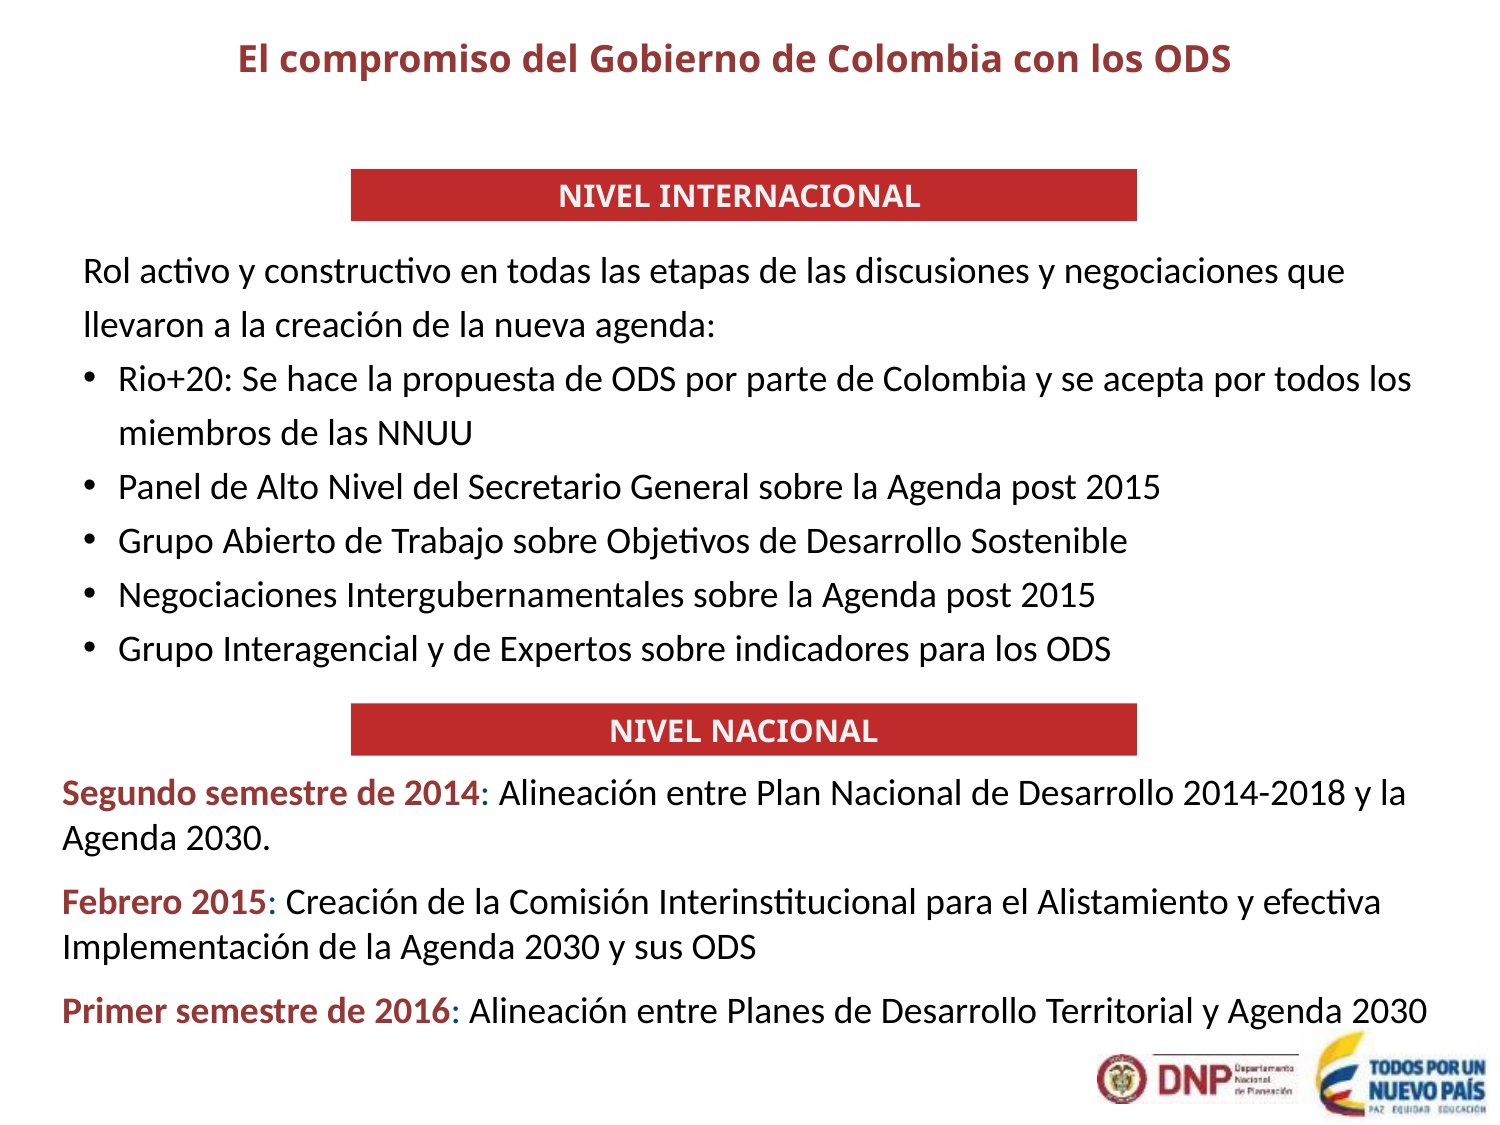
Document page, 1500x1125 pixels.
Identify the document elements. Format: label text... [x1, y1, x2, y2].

text_box NIVEL INTERNACIONAL [351, 169, 1137, 222]
text_box Rol activo y constructivo en todas las etapas de las discusiones y negociaciones que llevaron a la creación de la nueva agenda: Rio+20: Se hace la propuesta de ODS por parte de Colombia y se acepta por todos los miembros de las NNUU Panel de Alto Nivel del Secretario General sobre la Agenda post 2015 Grupo Abierto de Trabajo sobre Objetivos de Desarrollo Sostenible Negociaciones Intergubernamentales sobre la Agenda post 2015 Grupo Interagencial y de Expertos sobre indicadores para los ODS [68, 230, 1448, 677]
text_box NIVEL NACIONAL [351, 703, 1137, 756]
picture [1097, 1028, 1489, 1124]
text_box El compromiso del Gobierno de Colombia con los ODS [95, 27, 1318, 96]
text_box Segundo semestre de 2014: Alineación entre Plan Nacional de Desarrollo 2014-2018 y la Agenda 2030. Febrero 2015: Creación de la Comisión Interinstitucional para el Alistamiento y efectiva Implementación de la Agenda 2030 y sus ODS Primer semestre de 2016: Alineación entre Planes de Desarrollo Territorial y Agenda 2030 [47, 760, 1448, 1038]
